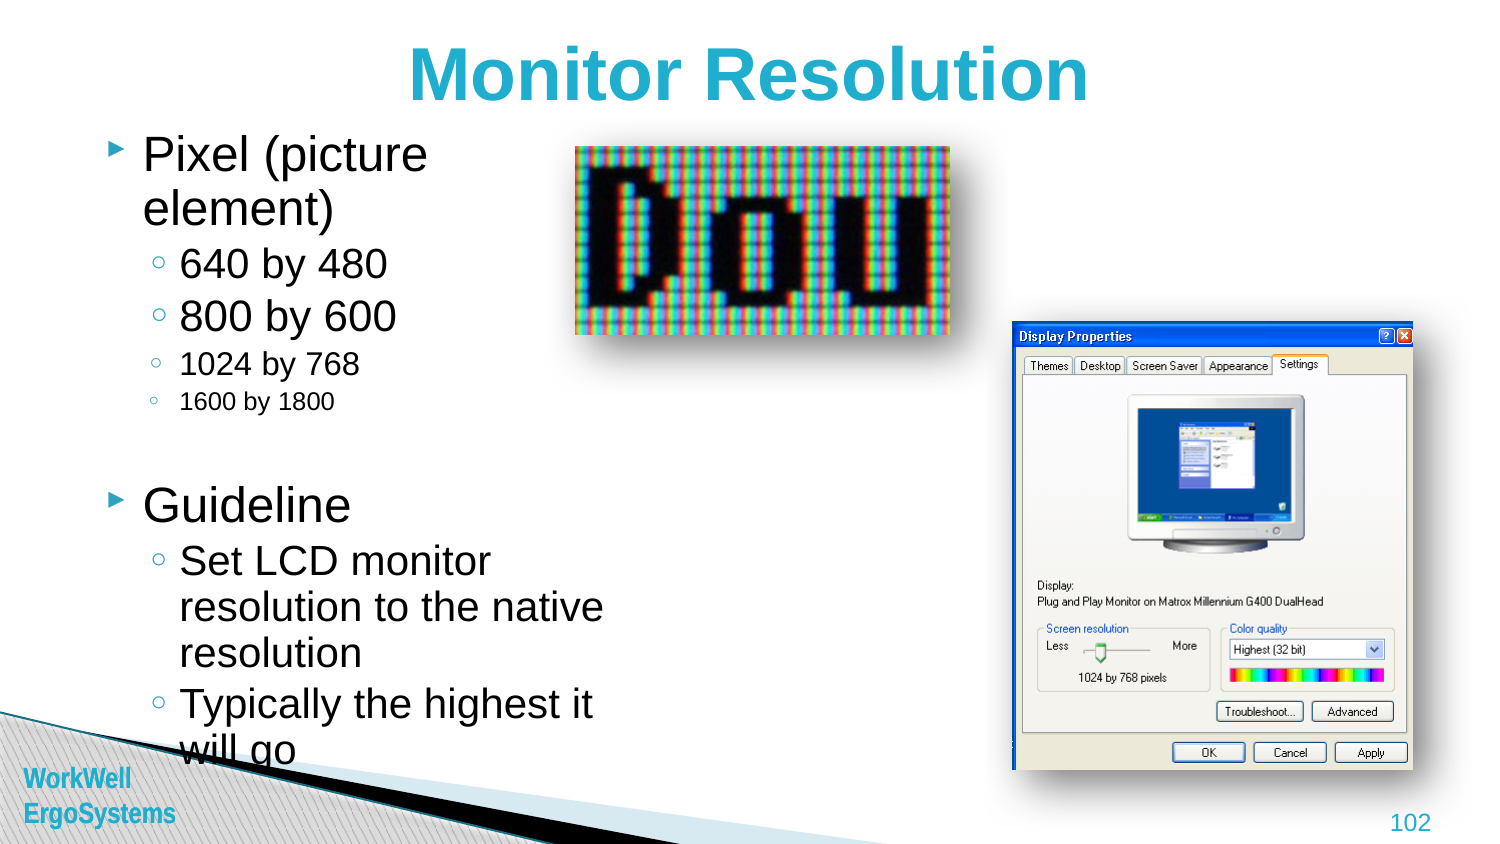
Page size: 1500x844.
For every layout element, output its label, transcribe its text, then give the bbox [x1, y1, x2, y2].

list Pixel (picture element) 640 by 480 800 by 600 1024 by 768 1600 by 1800 Guideline Set LCD monitor resolution to the native resolution Typically the highest it will go [75, 121, 638, 788]
slide_number 102 [1374, 798, 1473, 844]
title Monitor Resolution [0, 0, 1500, 141]
picture [574, 146, 951, 335]
picture [1012, 321, 1413, 771]
